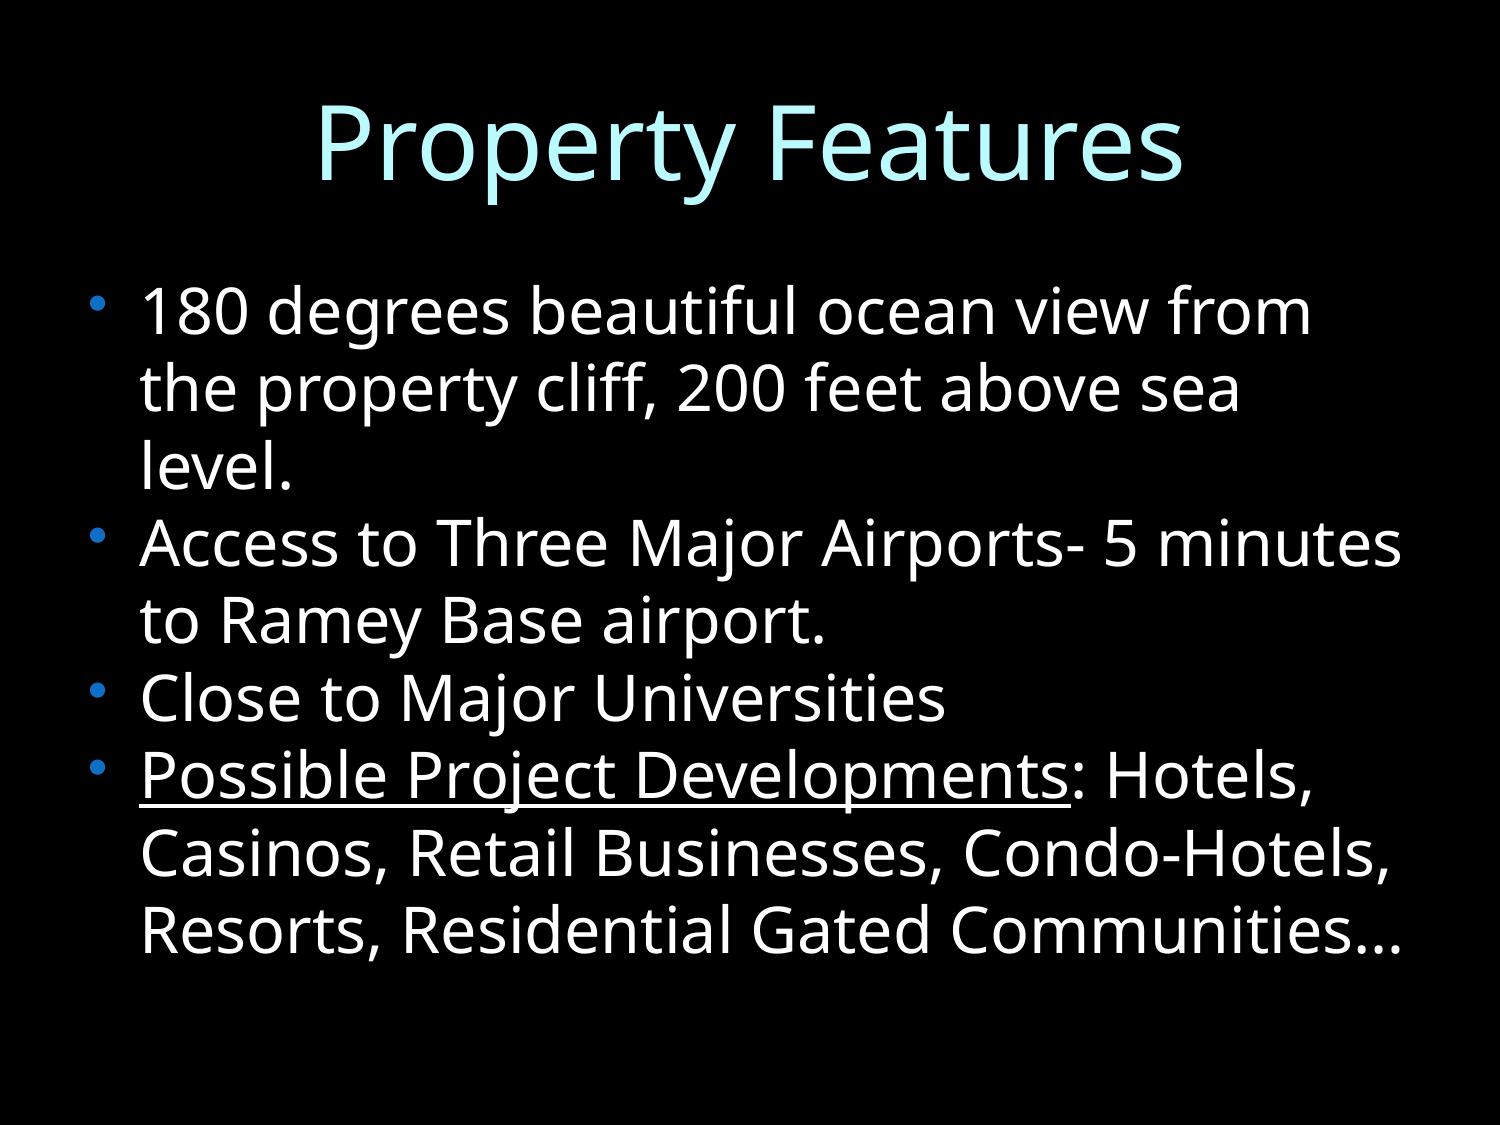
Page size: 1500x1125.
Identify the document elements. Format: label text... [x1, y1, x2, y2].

list 180 degrees beautiful ocean view from the property cliff, 200 feet above sea level. Access to Three Major Airports- 5 minutes to Ramey Base airport. Close to Major Universities Possible Project Developments: Hotels, Casinos, Retail Businesses, Condo-Hotels, Resorts, Residential Gated Communities… [75, 262, 1425, 1005]
title Property Features [75, 45, 1425, 233]
